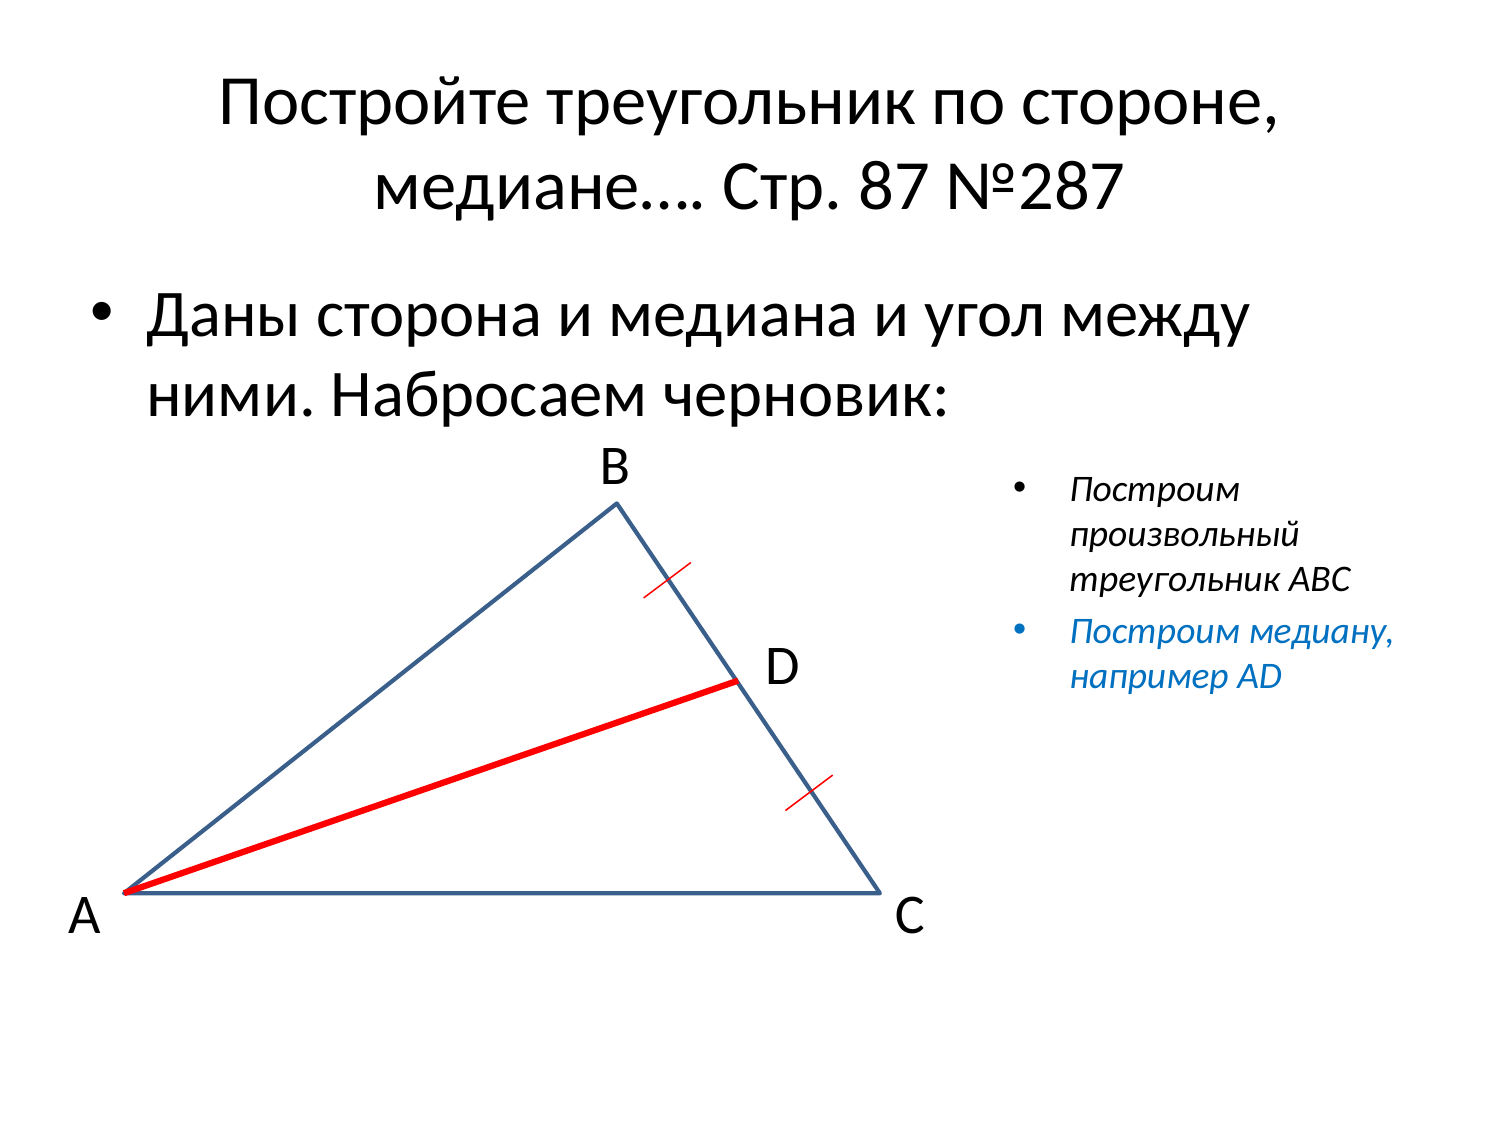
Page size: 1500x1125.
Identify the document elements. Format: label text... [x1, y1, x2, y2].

text_box Построим произвольный треугольник ABC Построим медиану, например AD [998, 456, 1459, 1071]
list Даны сторона и медиана и угол между ними. Набросаем черновик: [75, 262, 1425, 457]
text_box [123, 680, 739, 894]
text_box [785, 774, 833, 811]
text_box [743, 688, 879, 896]
text_box C [879, 869, 961, 953]
text_box D [750, 621, 831, 705]
text_box A [53, 869, 134, 953]
title Постройте треугольник по стороне, медиане…. Стр. 87 №287 [75, 45, 1425, 233]
text_box B [584, 420, 665, 504]
text_box [392, 504, 737, 678]
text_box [643, 562, 692, 599]
